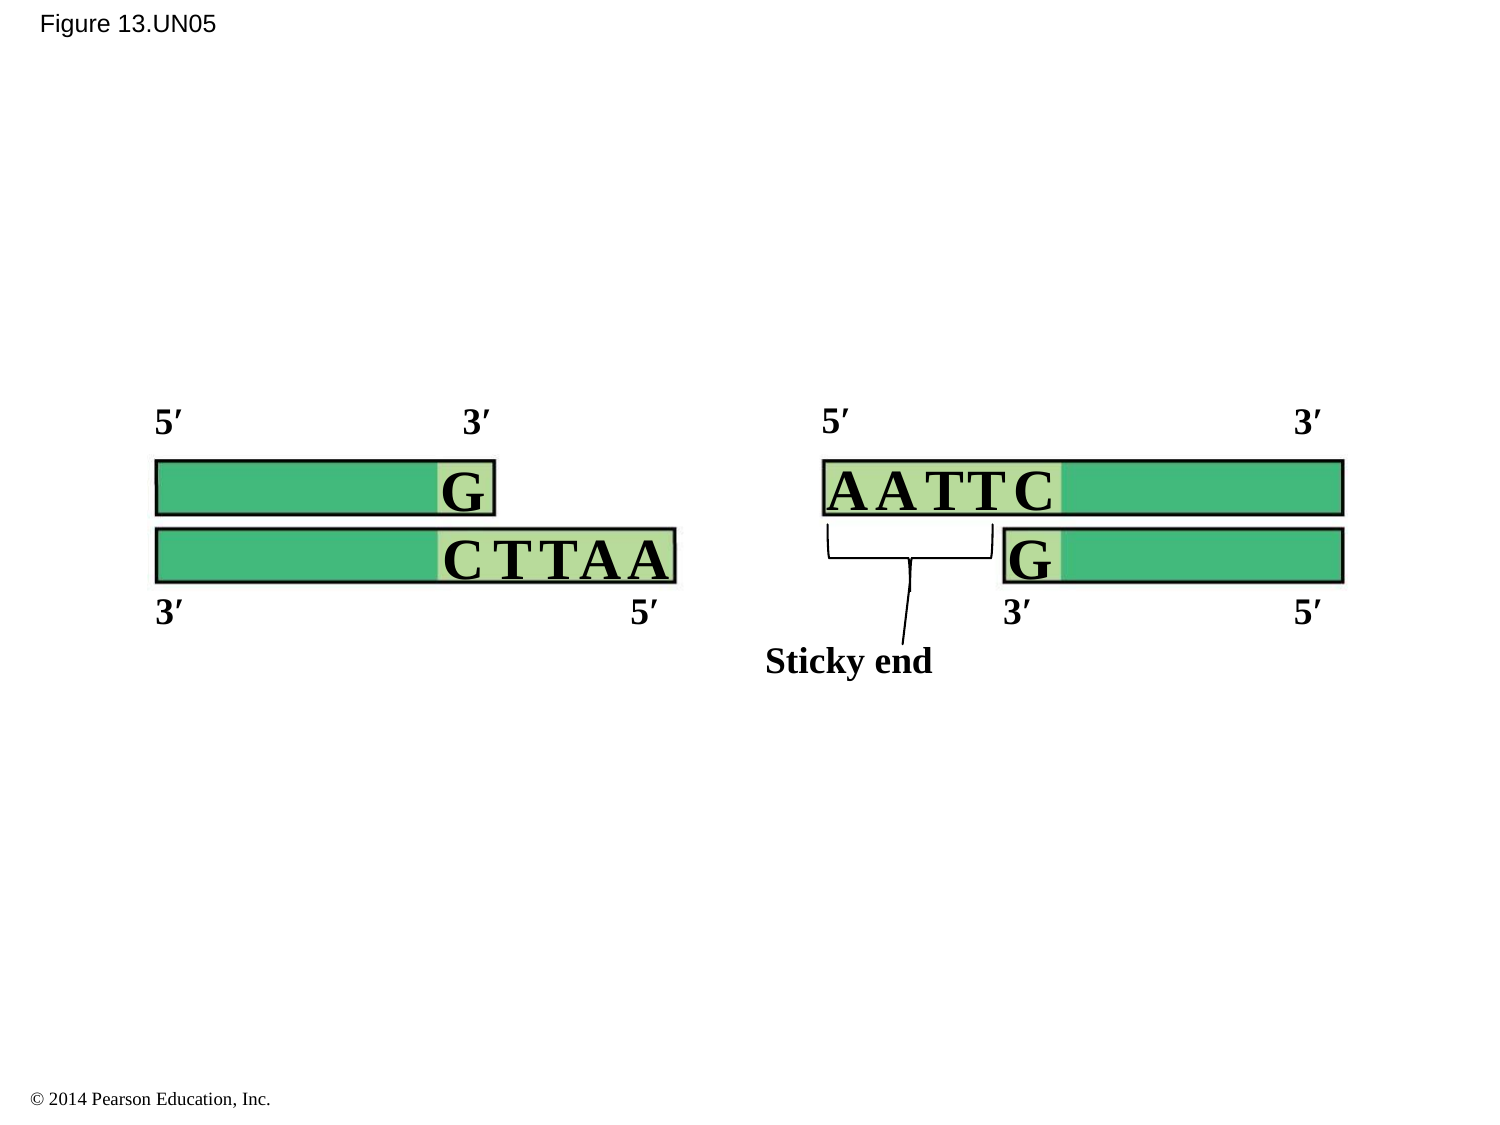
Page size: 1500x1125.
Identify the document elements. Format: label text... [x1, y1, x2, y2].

text_box Figure 13.UN05 [24, 0, 350, 50]
picture [147, 398, 1353, 700]
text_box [902, 583, 911, 645]
